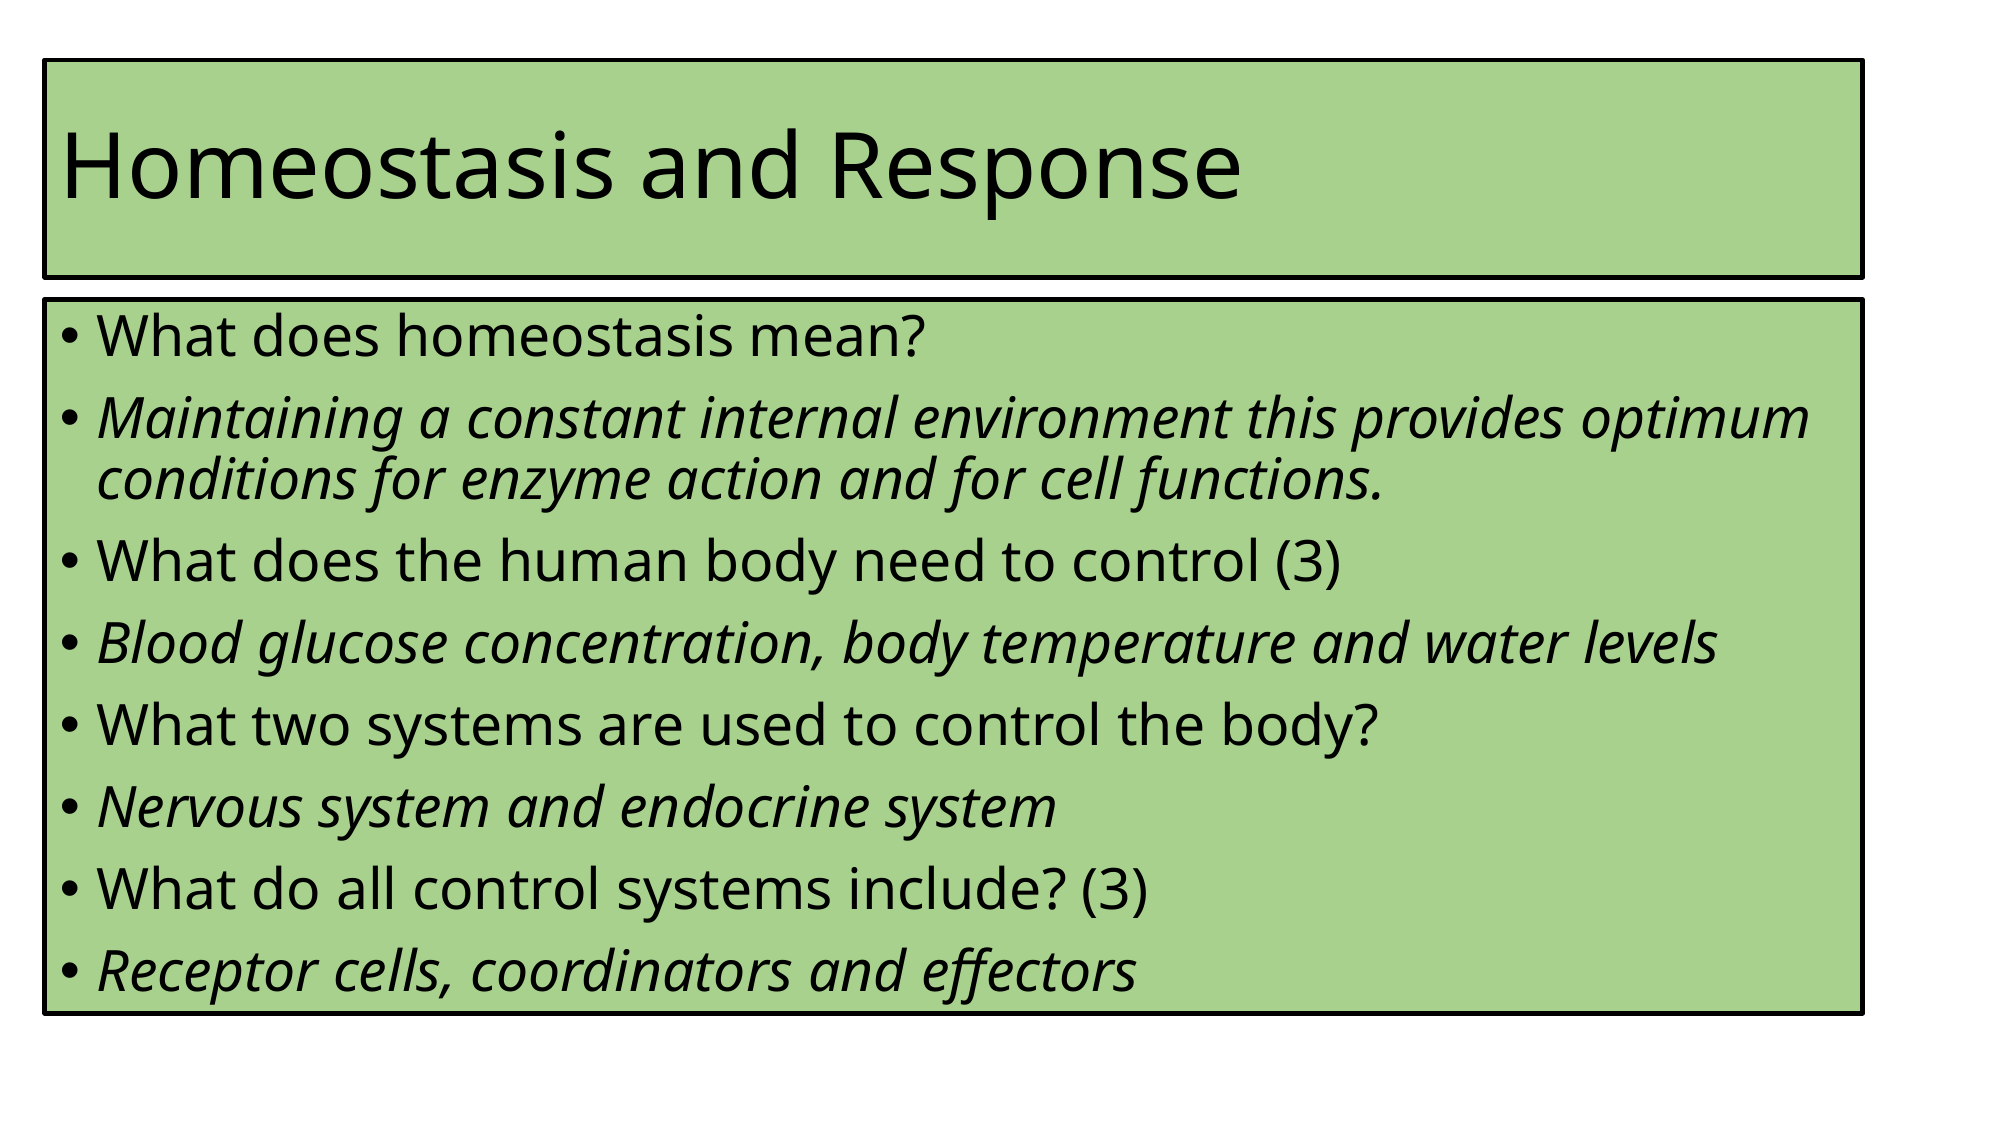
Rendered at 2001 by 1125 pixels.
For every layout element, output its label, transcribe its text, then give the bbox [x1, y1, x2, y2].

list What does homeostasis mean? Maintaining a constant internal environment this provides optimum conditions for enzyme action and for cell functions. What does the human body need to control (3) Blood glucose concentration, body temperature and water levels What two systems are used to control the body? Nervous system and endocrine system What do all control systems include? (3) Receptor cells, coordinators and effectors [42, 297, 1865, 1016]
title Homeostasis and Response [42, 58, 1865, 280]
